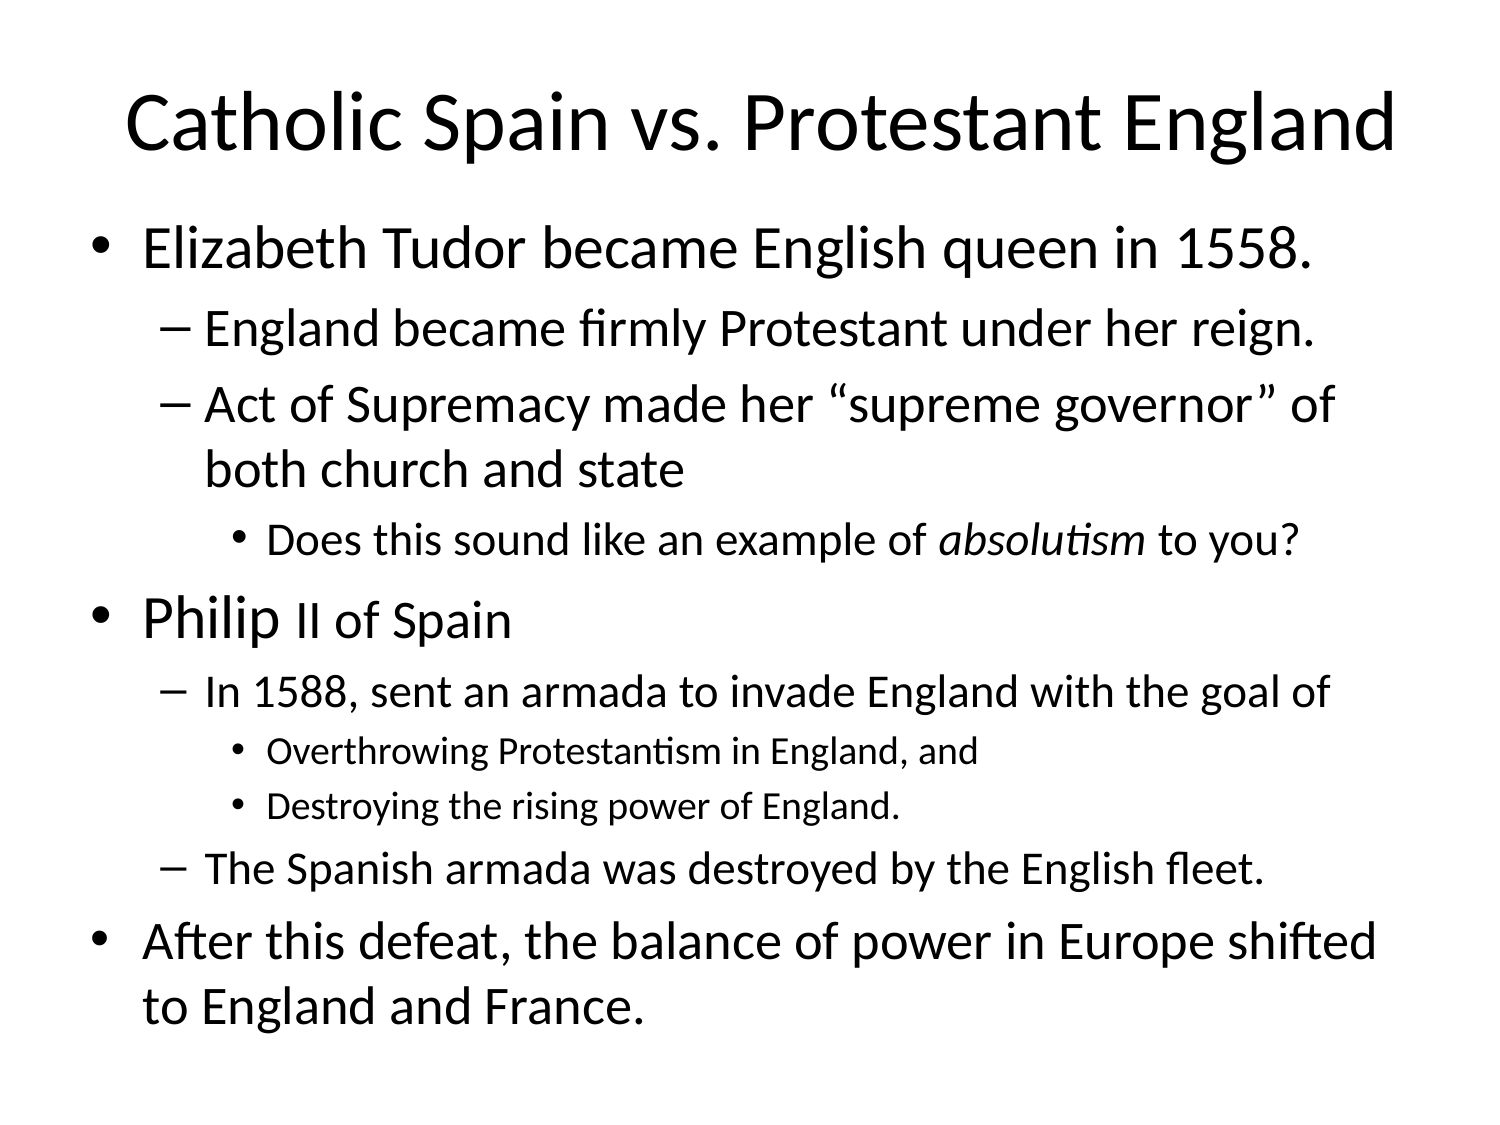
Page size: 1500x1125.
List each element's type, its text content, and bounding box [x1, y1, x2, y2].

list Elizabeth Tudor became English queen in 1558. England became firmly Protestant under her reign. Act of Supremacy made her “supreme governor” of both church and state Does this sound like an example of absolutism to you? Philip II of Spain In 1588, sent an armada to invade England with the goal of Overthrowing Protestantism in England, and Destroying the rising power of England. The Spanish armada was destroyed by the English fleet. After this defeat, the balance of power in Europe shifted to England and France. [75, 200, 1450, 1055]
title Catholic Spain vs. Protestant England [87, 45, 1438, 188]
